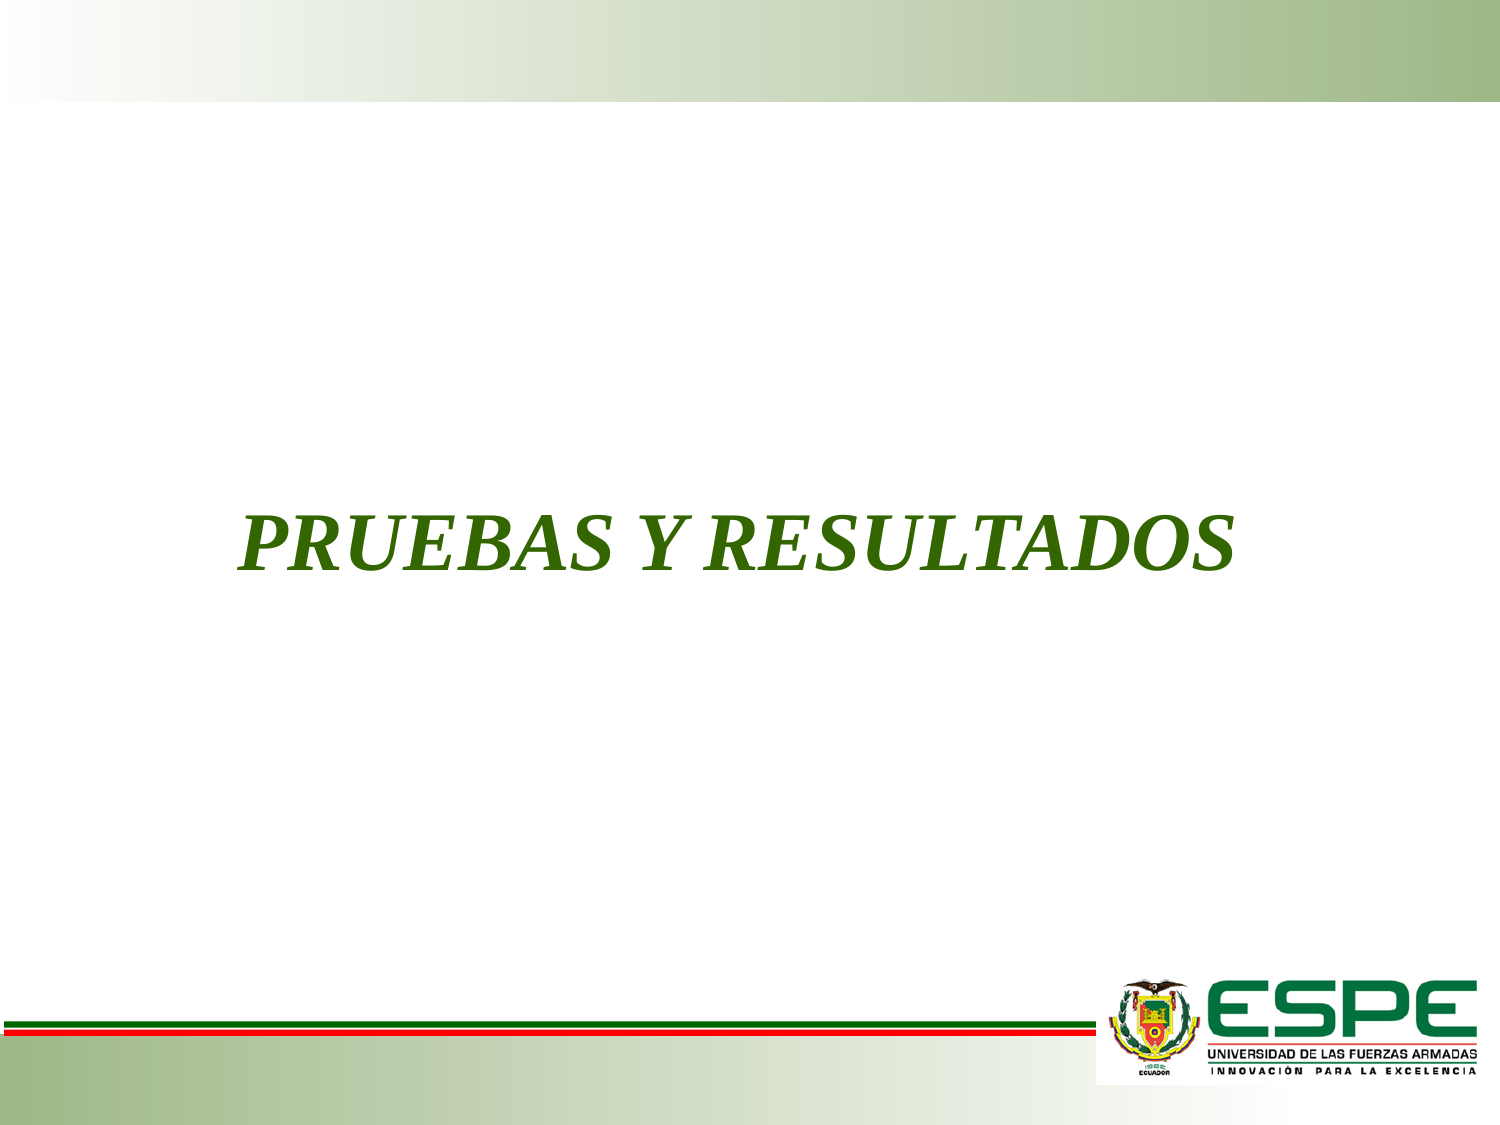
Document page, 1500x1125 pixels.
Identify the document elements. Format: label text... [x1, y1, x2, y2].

picture [1096, 965, 1483, 1085]
title PRUEBAS Y RESULTADOS [100, 479, 1376, 634]
